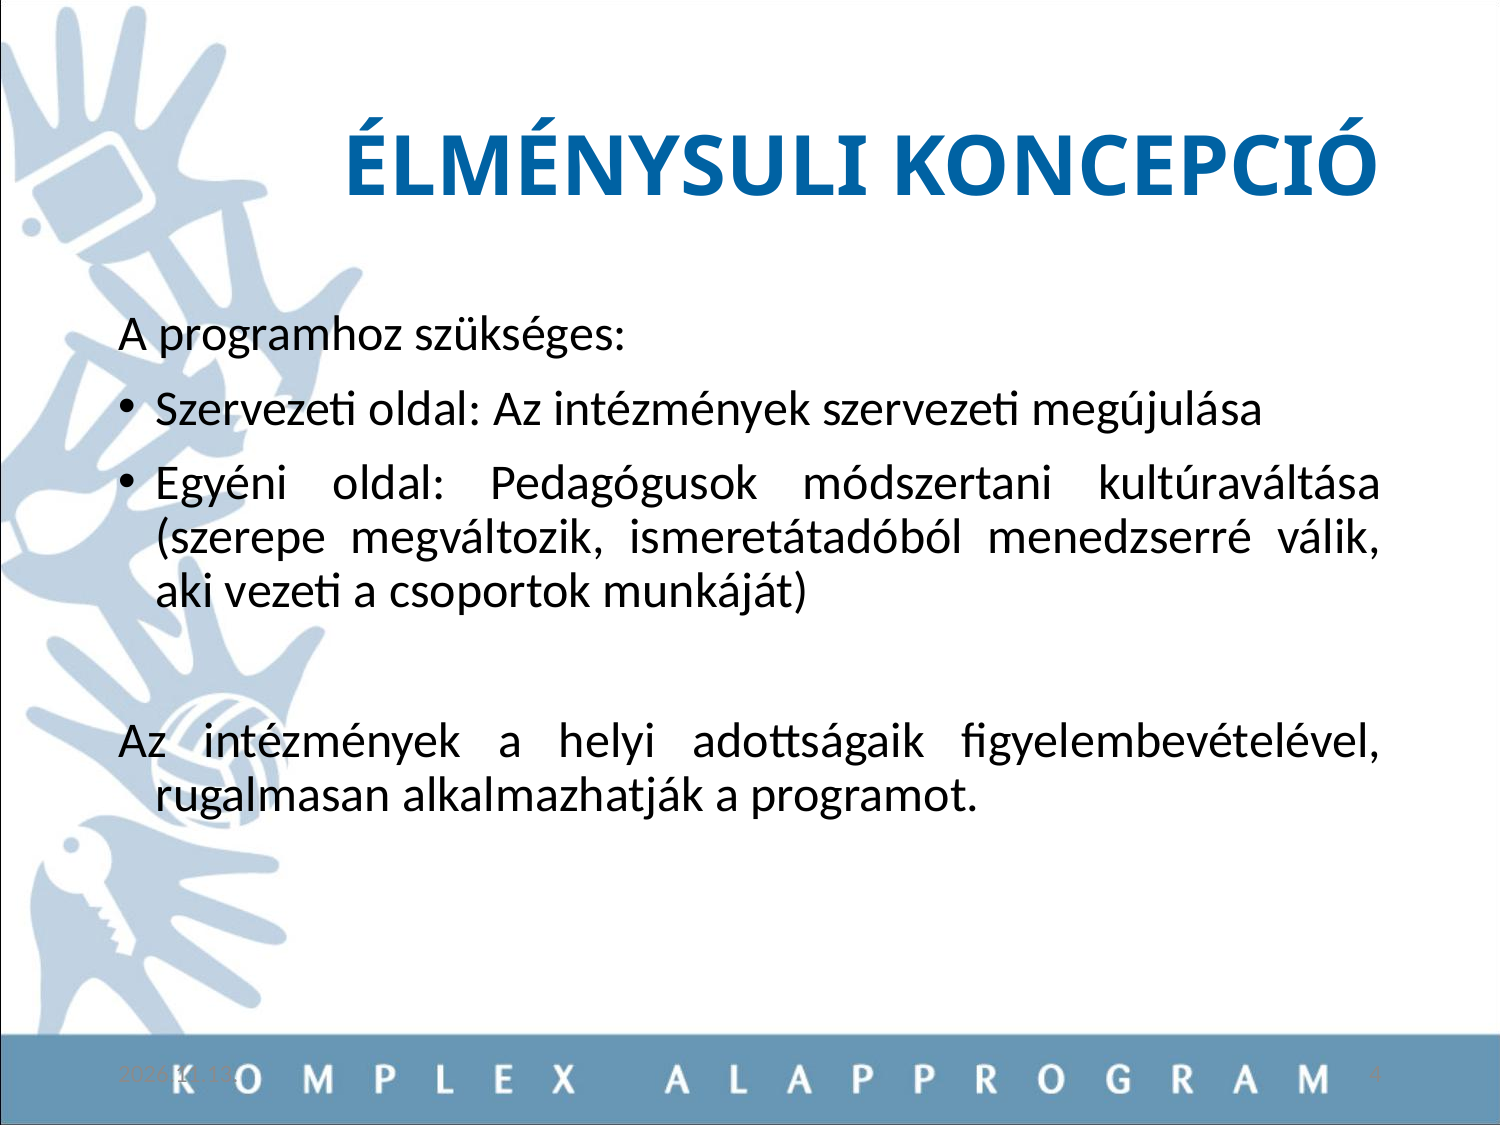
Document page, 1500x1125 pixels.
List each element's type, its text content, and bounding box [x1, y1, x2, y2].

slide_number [103, 1042, 441, 1103]
slide_number 4 [1059, 1042, 1397, 1103]
title ÉLMÉNYSULI KONCEPCIÓ [102, 59, 1398, 278]
picture [0, 0, 1500, 1125]
list A programhoz szükséges: Szervezeti oldal: Az intézmények szervezeti megújulása Egyéni oldal: Pedagógusok módszertani kultúraváltása (szerepe megváltozik, ismeretátadóból menedzserré válik, aki vezeti a csoportok munkáját) Az intézmények a helyi adottságaik figyelembevételével, rugalmasan alkalmazhatják a programot. [102, 299, 1398, 1014]
